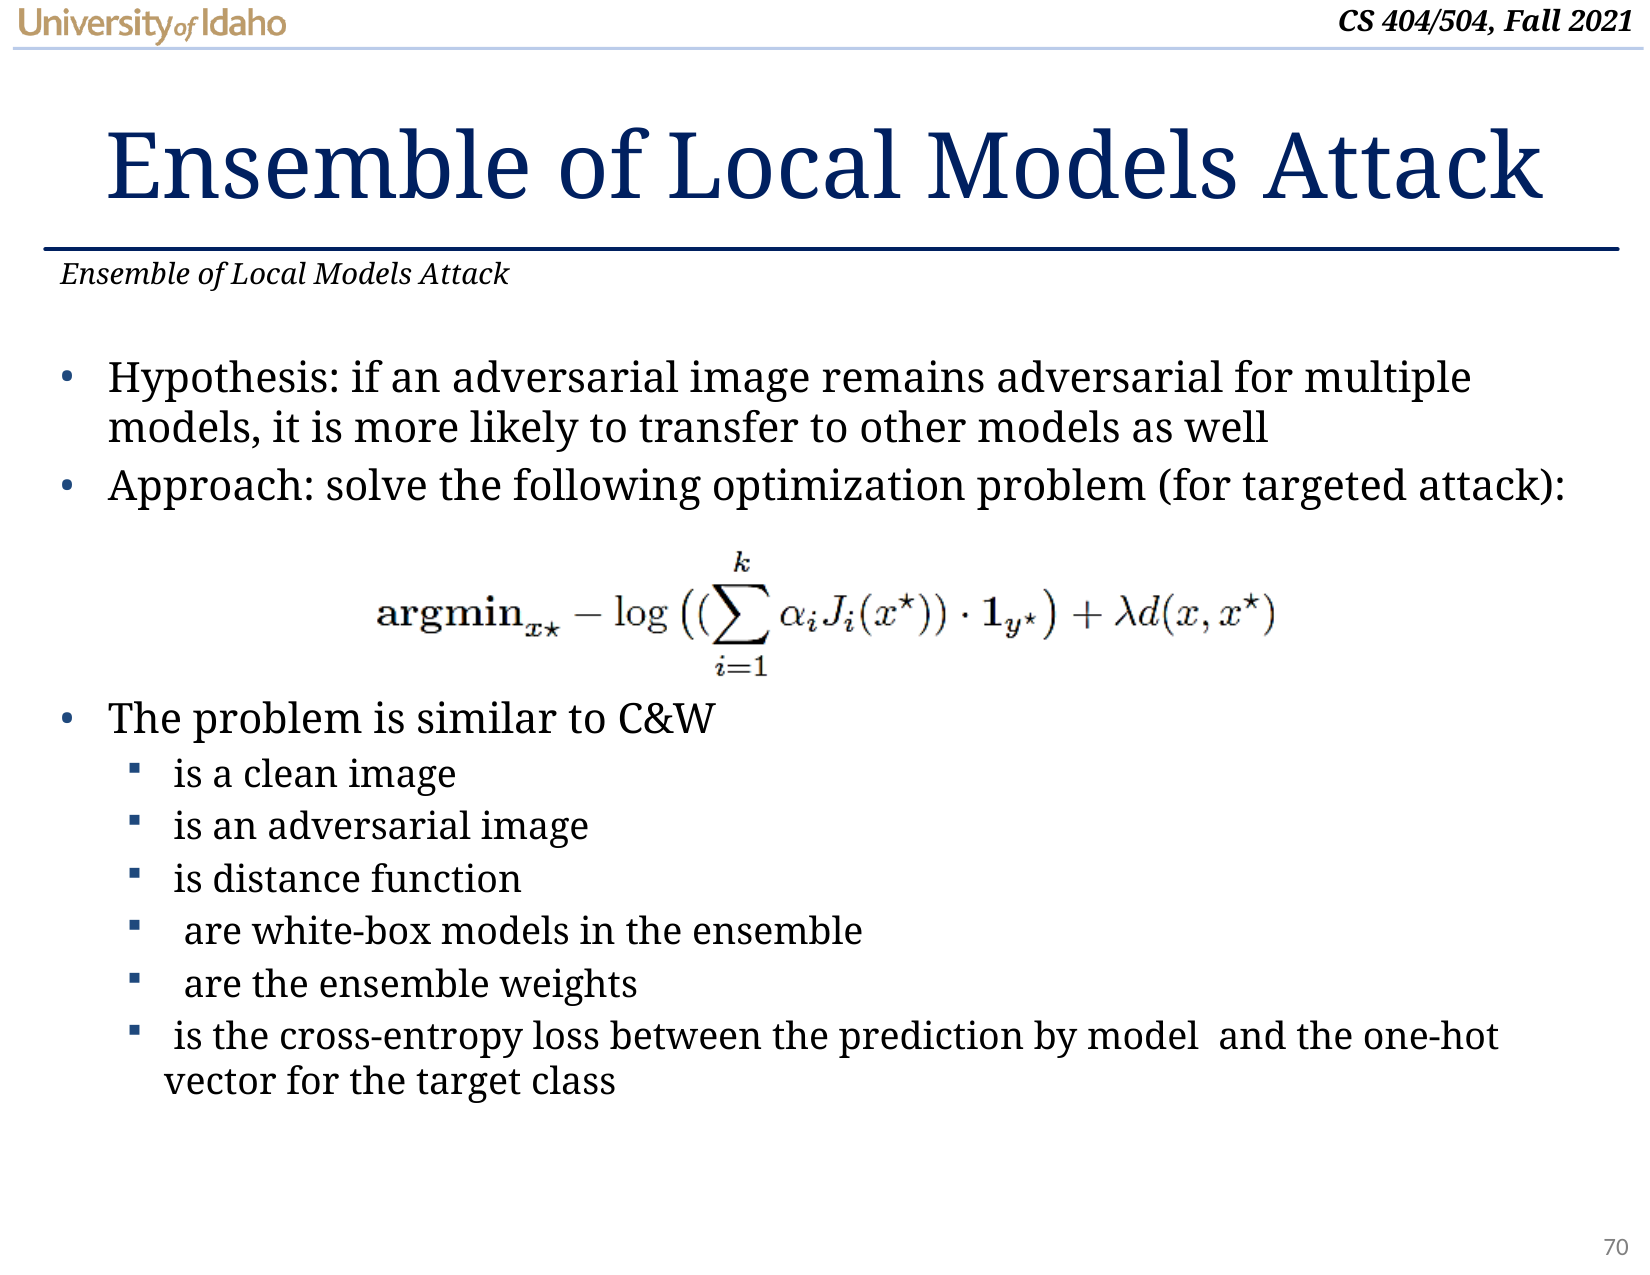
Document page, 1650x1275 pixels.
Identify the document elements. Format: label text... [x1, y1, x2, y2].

picture [19, 8, 286, 46]
picture [351, 542, 1299, 684]
list Ensemble of Local Models Attack [45, 247, 1062, 306]
title Ensemble of Local Models Attack [0, 75, 1650, 248]
